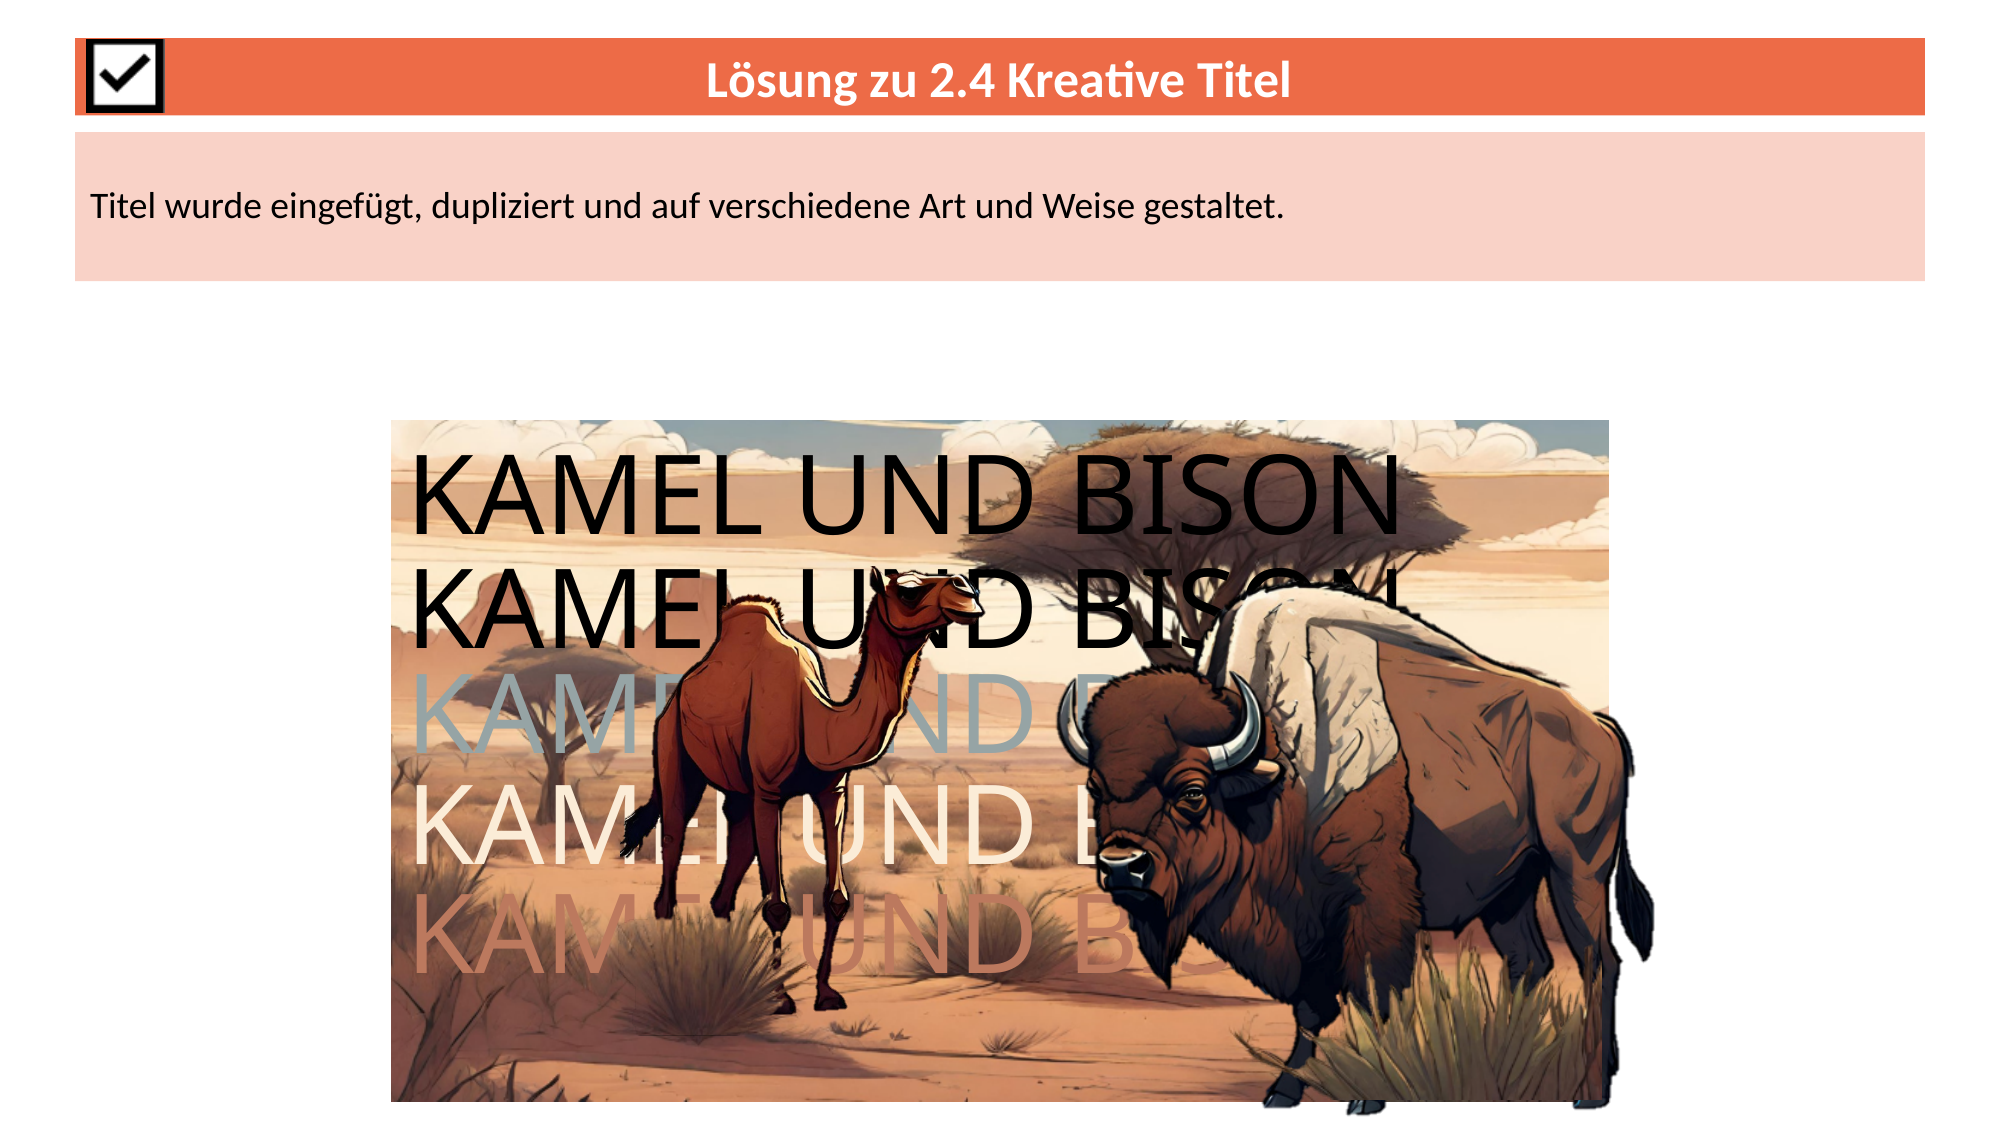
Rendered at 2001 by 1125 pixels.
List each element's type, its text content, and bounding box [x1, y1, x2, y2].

title Lösung zu 2.4 Kreative Titel [75, 38, 1925, 116]
picture [86, 39, 165, 113]
picture [391, 420, 1725, 1125]
subtitle Titel wurde eingefügt, dupliziert und auf verschiedene Art und Weise gestaltet. [75, 132, 1925, 282]
